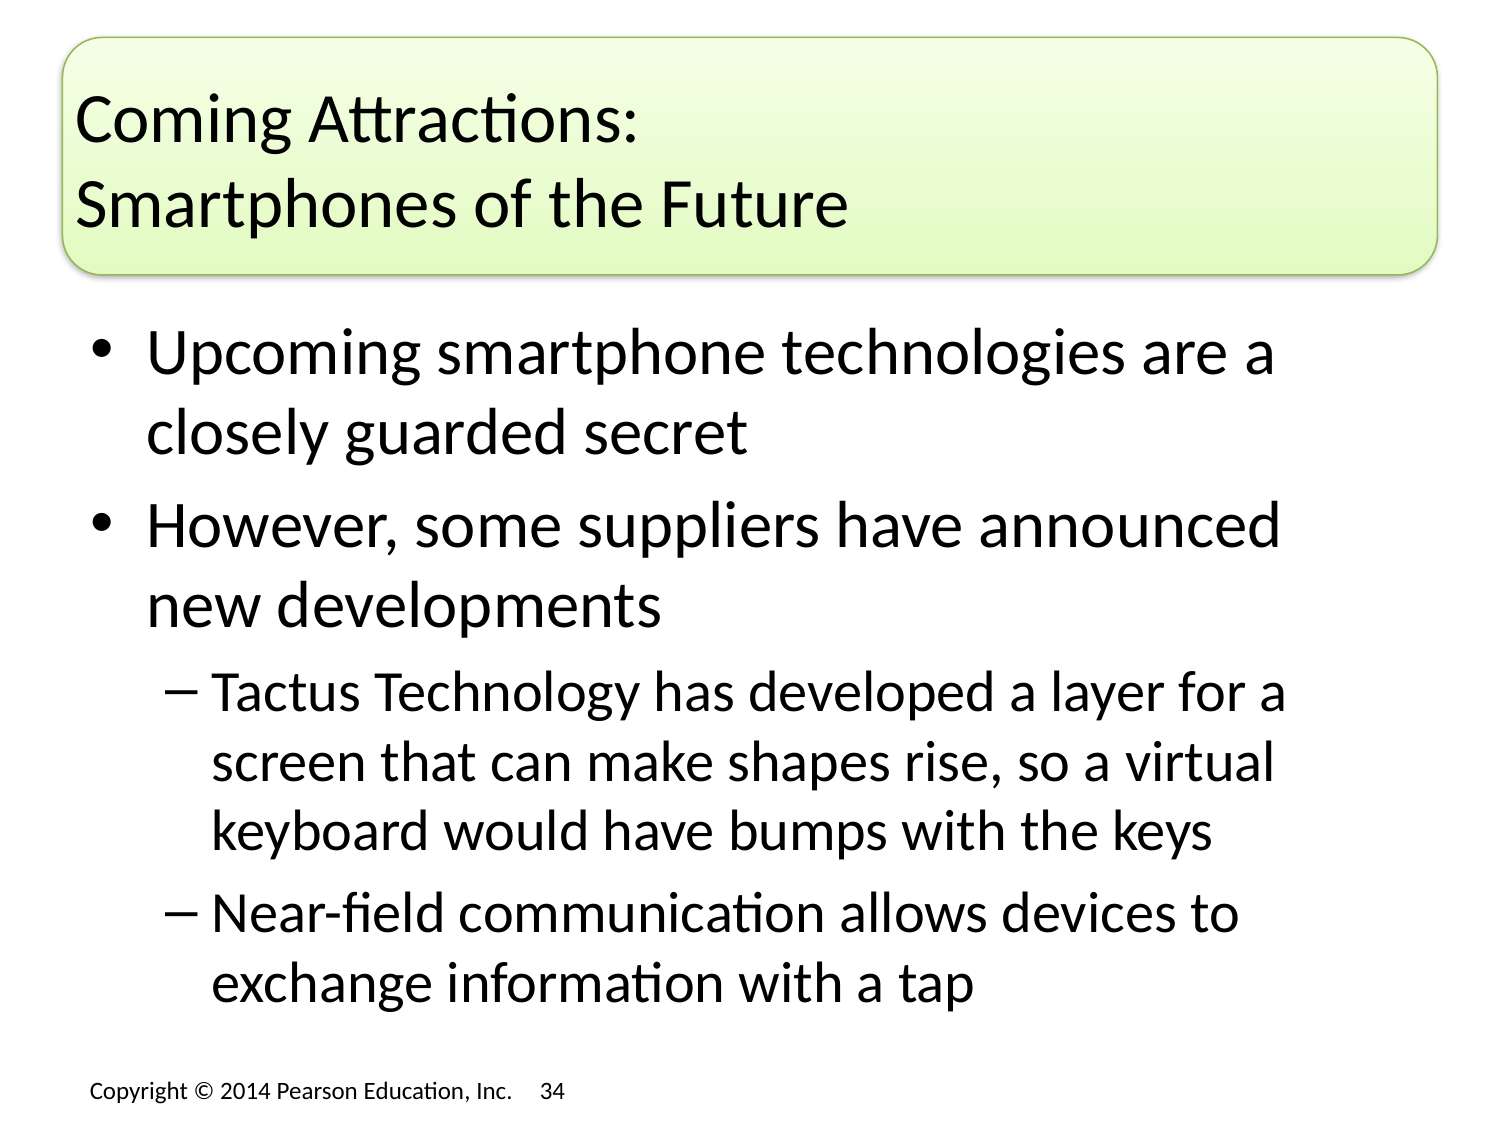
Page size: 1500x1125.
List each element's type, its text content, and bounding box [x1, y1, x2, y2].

title Coming Attractions: Smartphones of the Future [75, 50, 1425, 263]
list Upcoming smartphone technologies are a closely guarded secret However, some suppliers have announced new developments Tactus Technology has developed a layer for a screen that can make shapes rise, so a virtual keyboard would have bumps with the keys Near-field communication allows devices to exchange information with a tap [75, 299, 1425, 1050]
